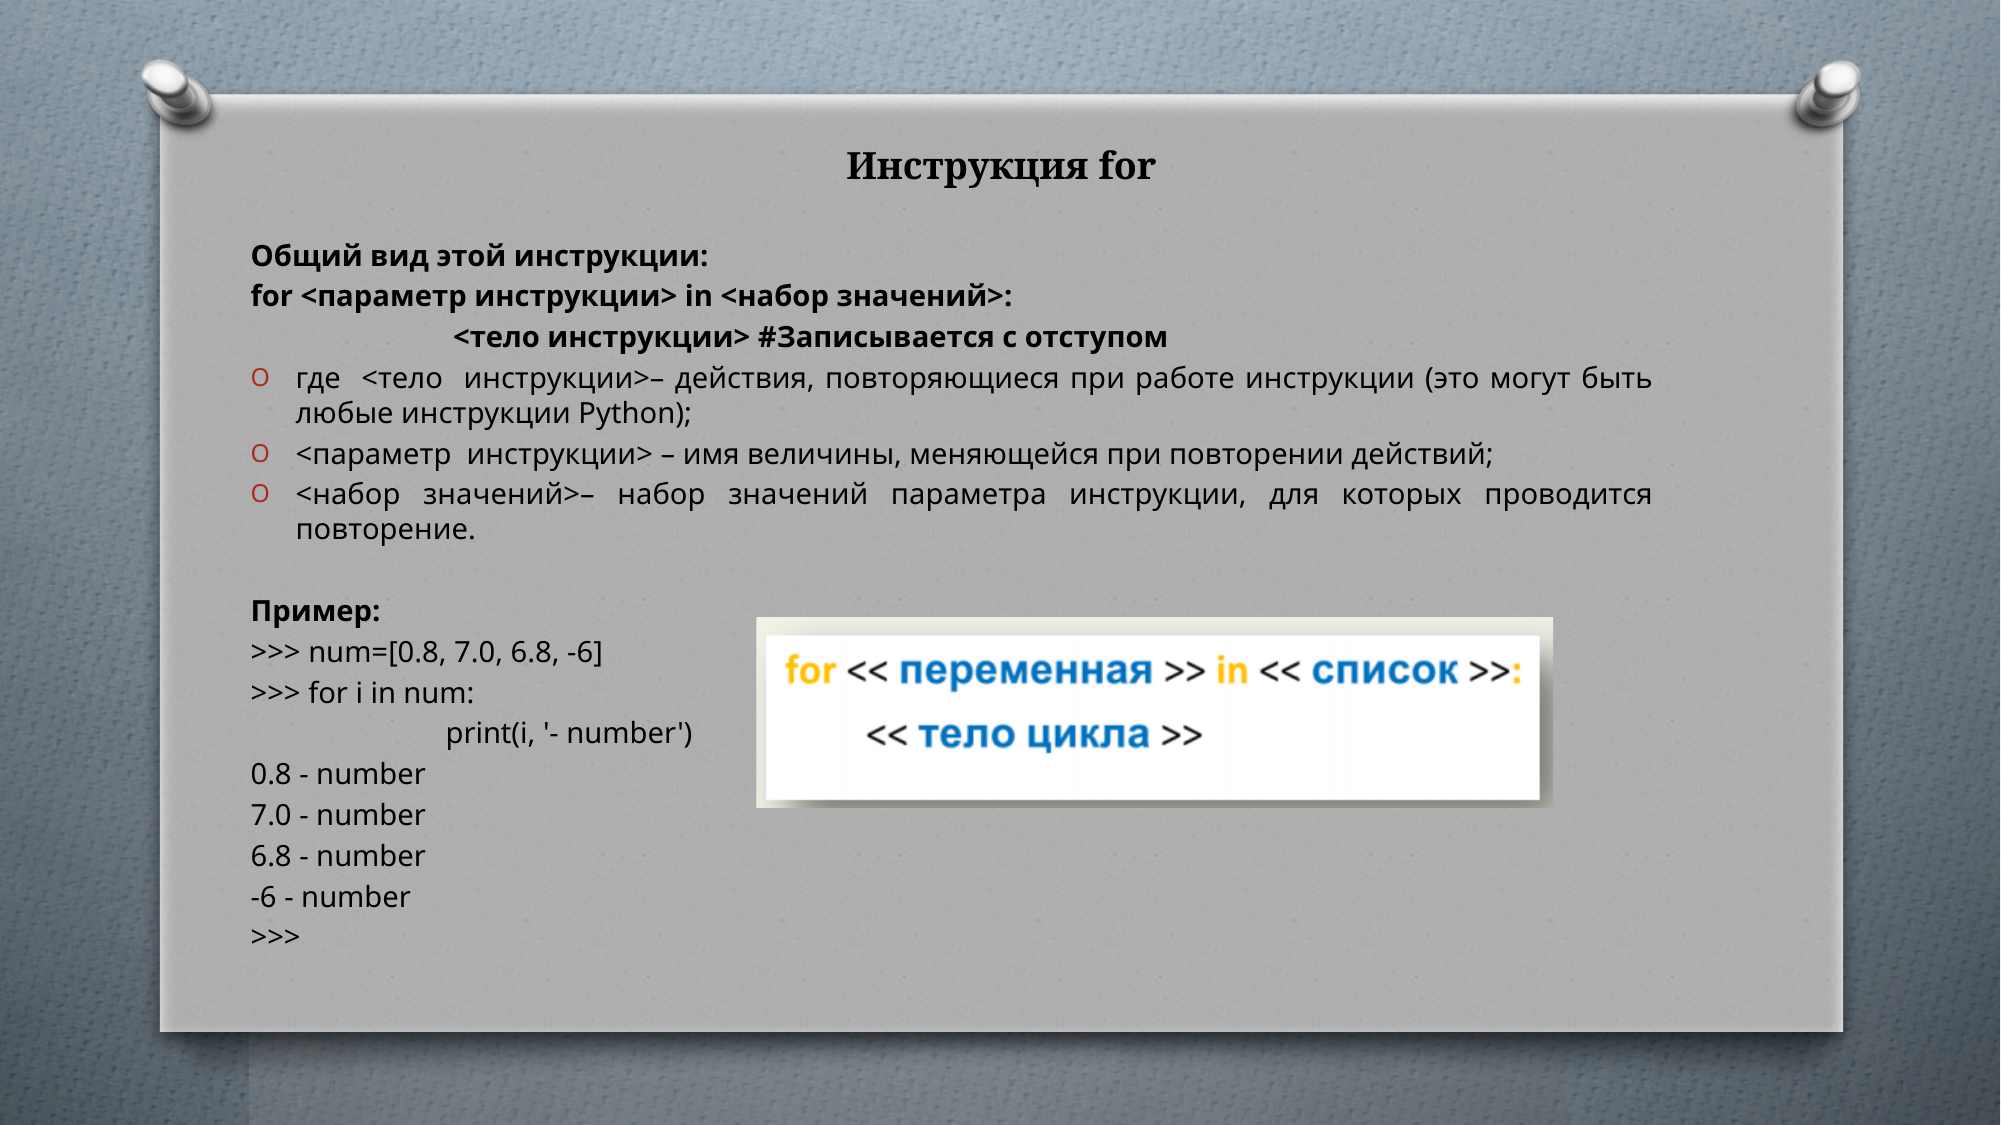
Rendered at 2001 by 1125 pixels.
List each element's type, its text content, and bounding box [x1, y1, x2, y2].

list Общий вид этой инструкции: for <параметр инструкции> in <набор значений>: <тело инструкции> #Записывается с отступом где <тело инструкции>– действия, повторяющиеся при работе инструкции (это могут быть любые инструкции Python); <параметр инструкции> – имя величины, меняющейся при повторении действий; <набор значений>– набор значений параметра инструкции, для которых проводится повторение. Пример: >>> num=[0.8, 7.0, 6.8, -6] >>> for i in num: print(i, '- number') 0.8 - number 7.0 - number 6.8 - number -6 - number >>> [235, 229, 1669, 1003]
picture [107, 24, 256, 158]
title Инструкция for [239, 134, 1763, 195]
picture [756, 616, 1554, 809]
picture [1764, 30, 1911, 161]
